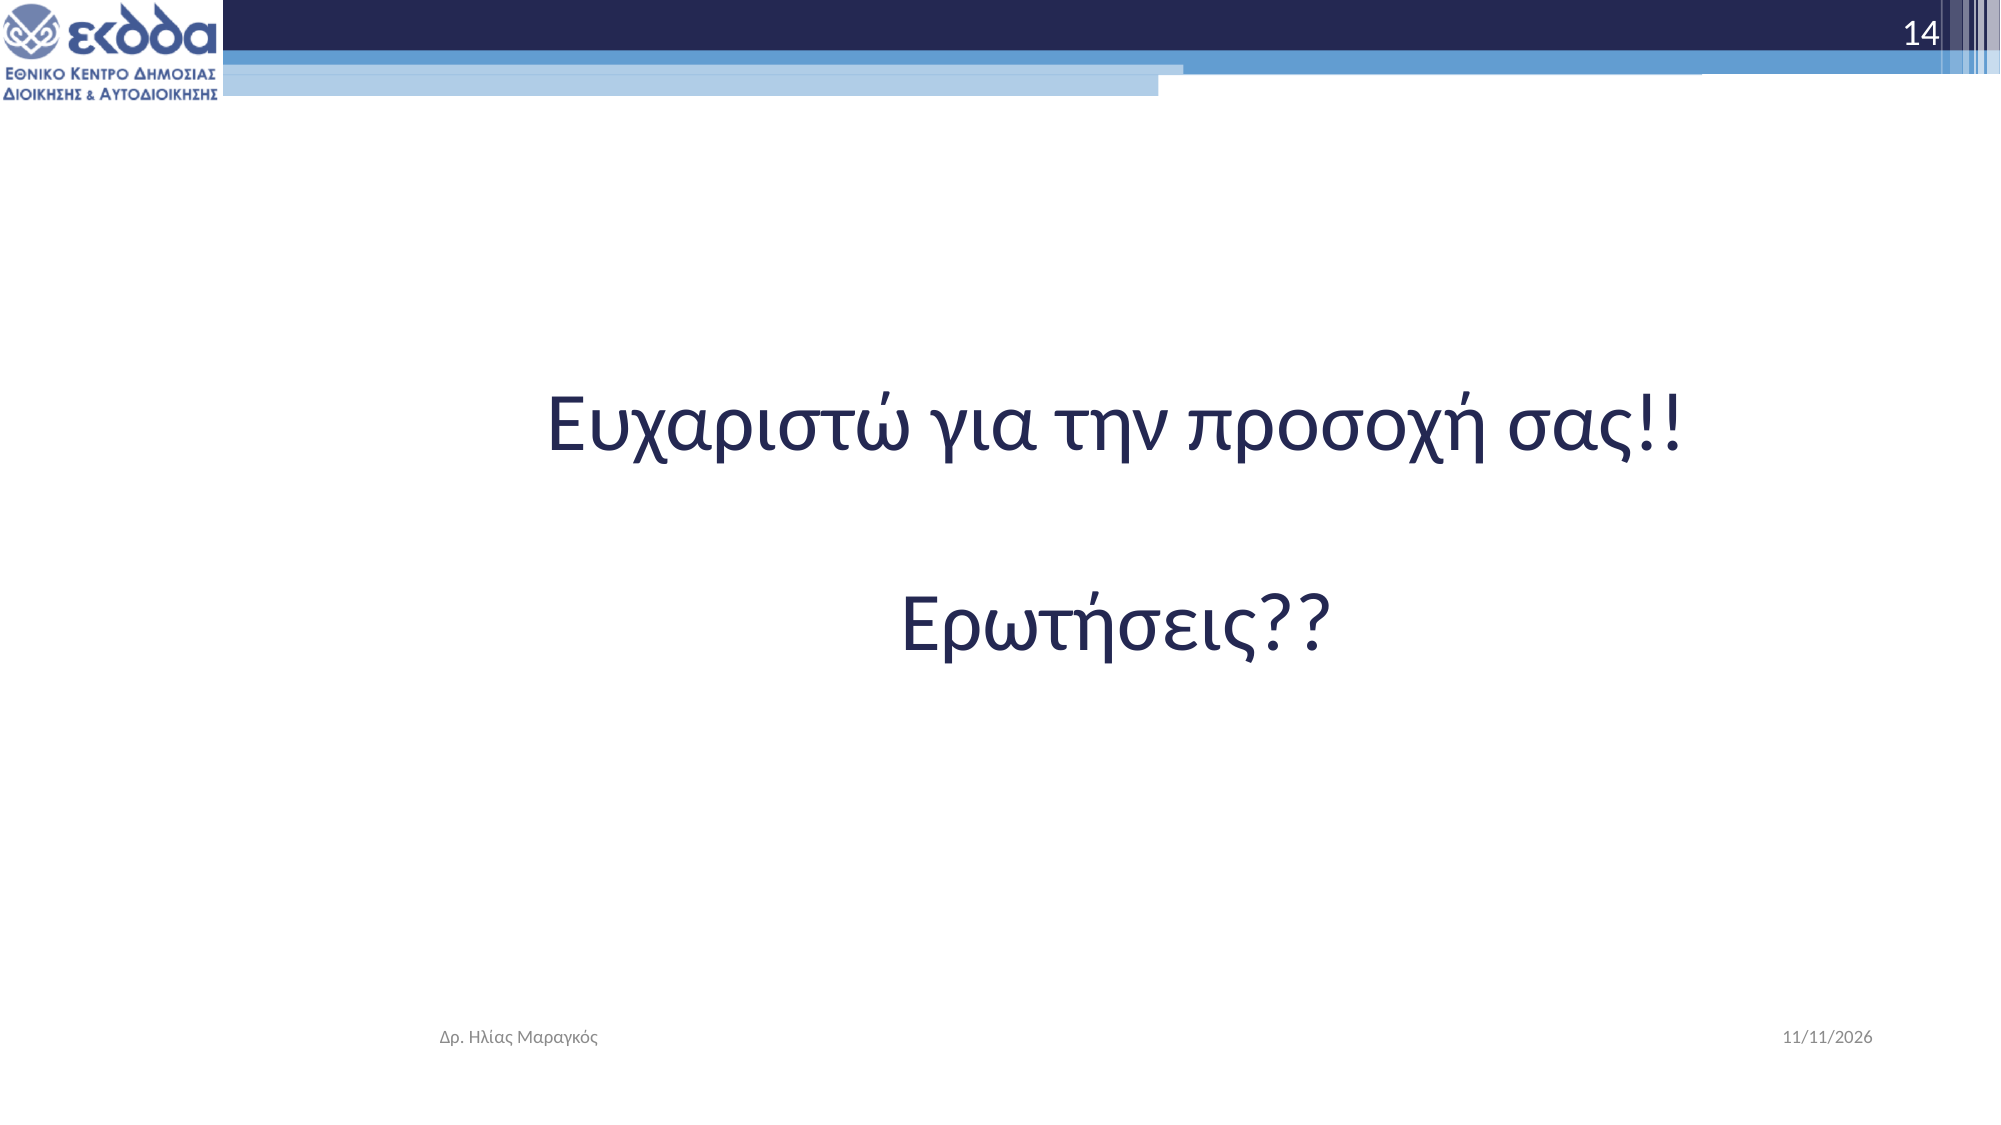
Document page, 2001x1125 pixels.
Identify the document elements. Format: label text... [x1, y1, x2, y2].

footer Δρ. Ηλίας Μαραγκός [424, 1006, 1675, 1067]
title Ευχαριστώ για την προσοχή σας!! Ερωτήσεις?? [407, 278, 1827, 756]
slide_number 14 [1788, 0, 1955, 61]
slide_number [1699, 1005, 1888, 1067]
